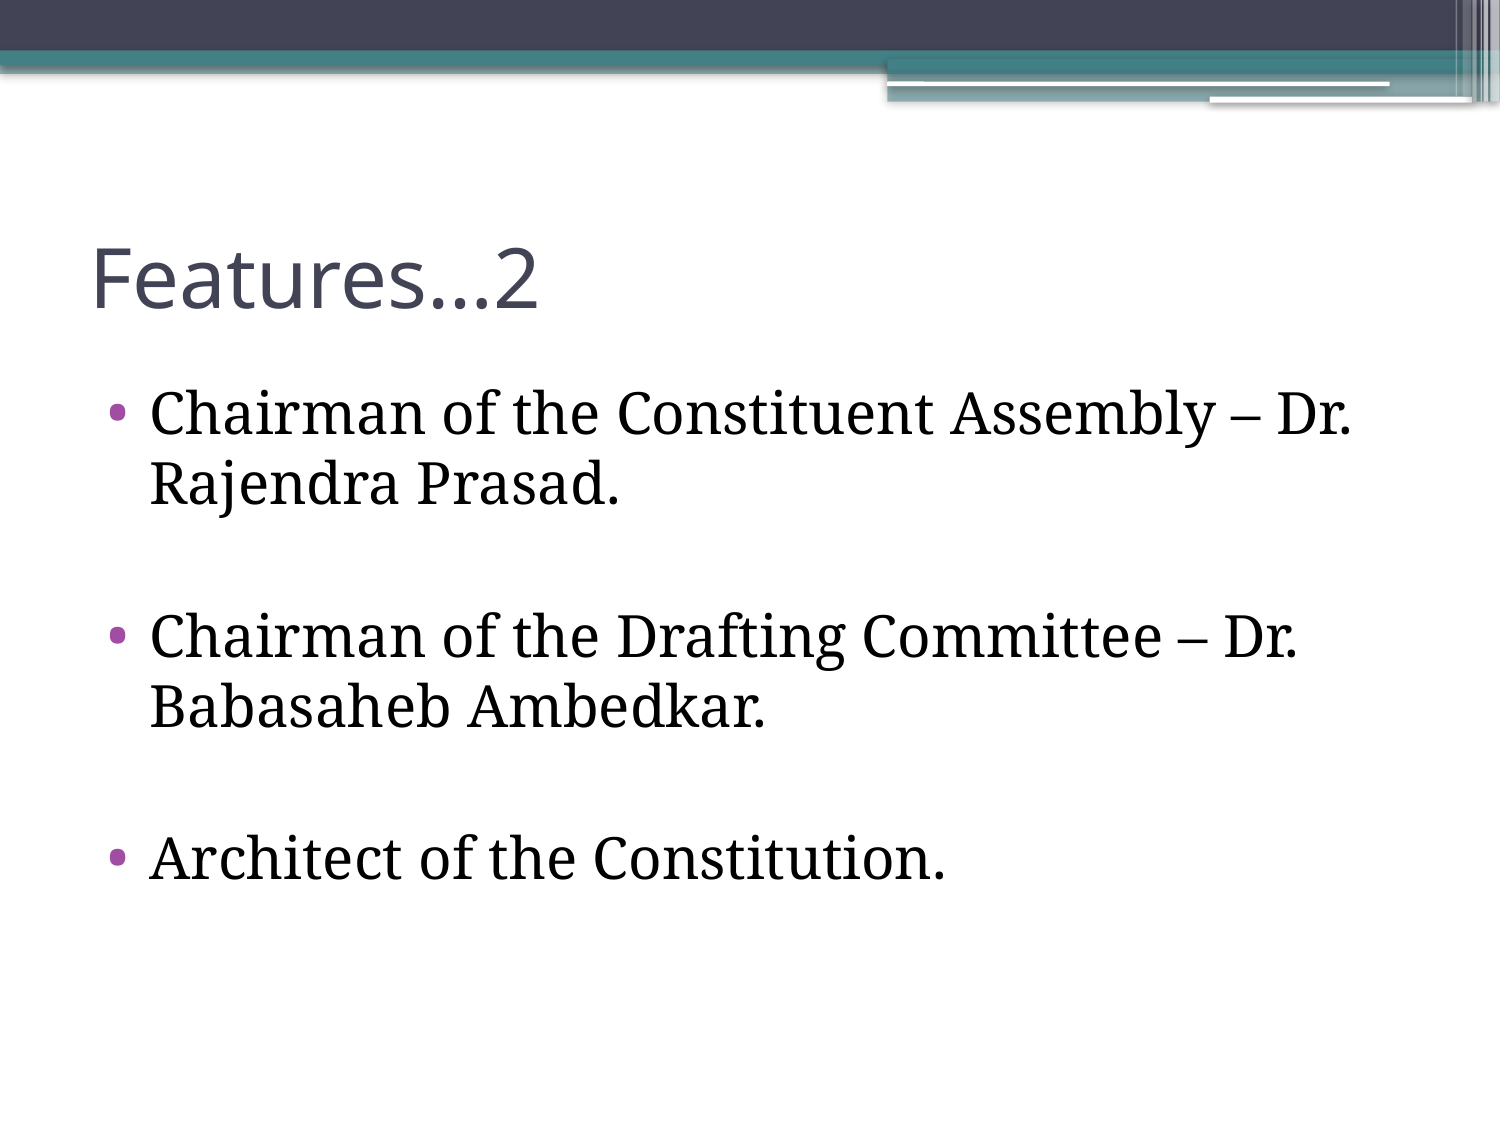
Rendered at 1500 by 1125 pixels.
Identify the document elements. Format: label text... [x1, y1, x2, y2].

title Features…2 [75, 187, 1425, 363]
list Chairman of the Constituent Assembly – Dr. Rajendra Prasad. Chairman of the Drafting Committee – Dr. Babasaheb Ambedkar. Architect of the Constitution. [75, 368, 1425, 1079]
